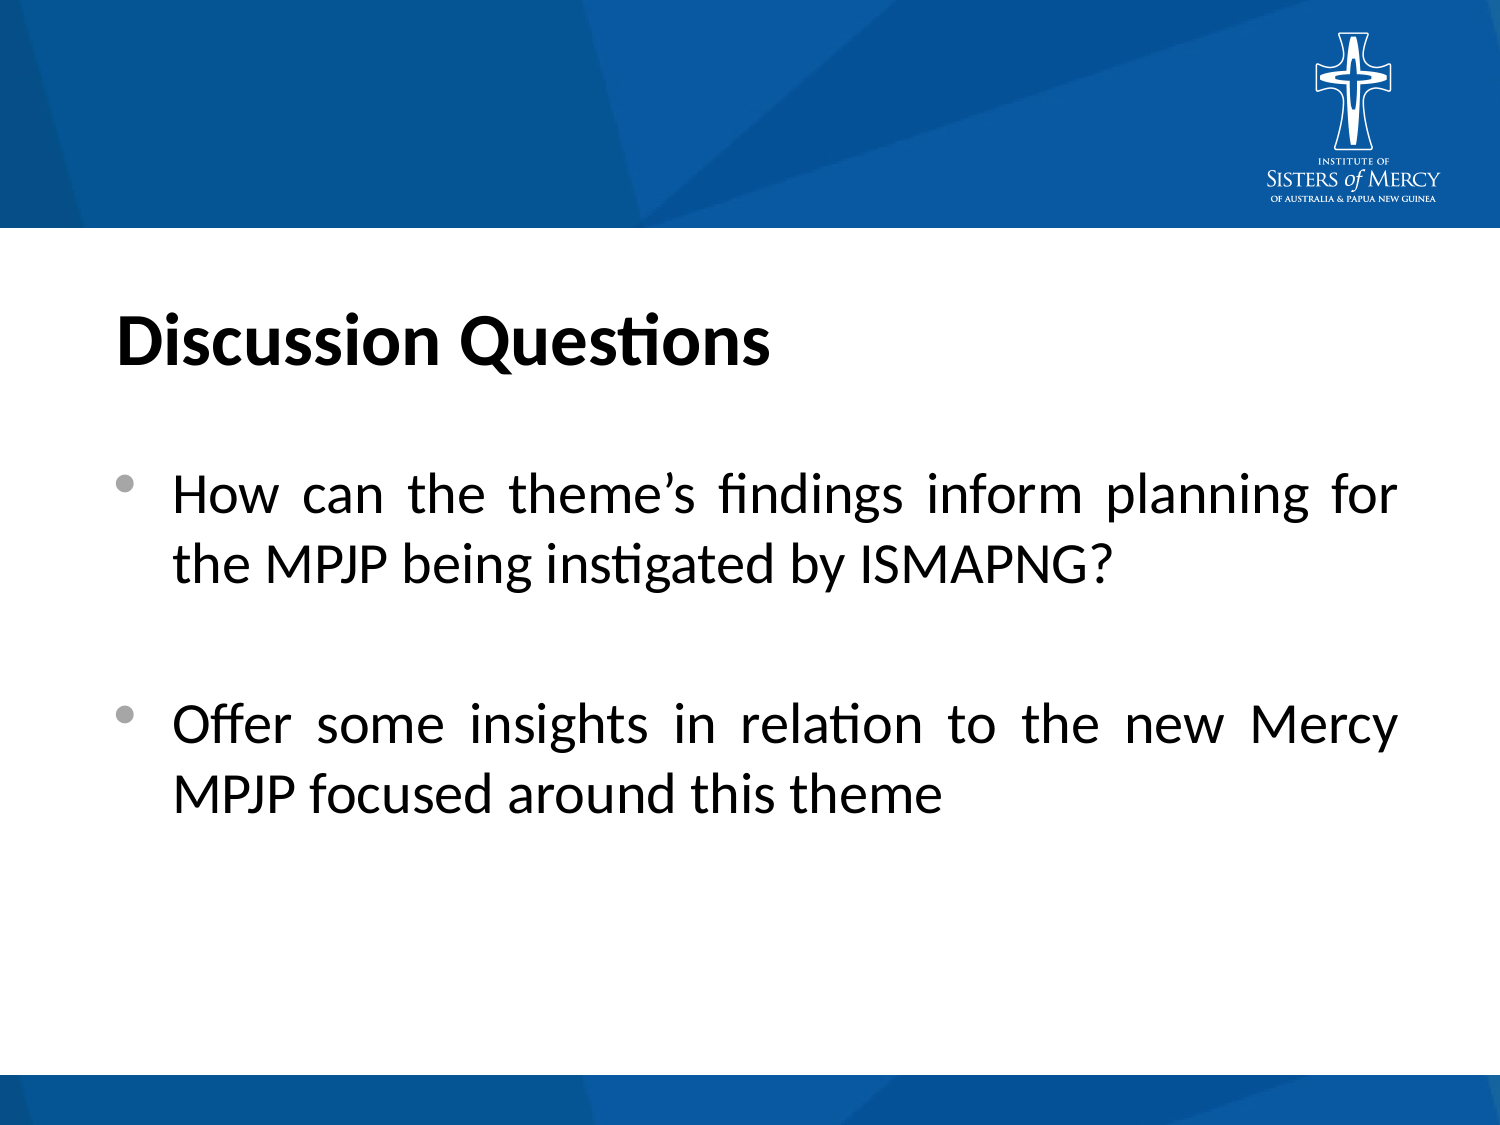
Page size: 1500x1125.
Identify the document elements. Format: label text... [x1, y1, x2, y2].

picture [0, 0, 1500, 229]
text_box Discussion Questions How can the theme’s findings inform planning for the MPJP being instigated by ISMAPNG? Offer some insights in relation to the new Mercy MPJP focused around this theme [115, 290, 1400, 1024]
picture [0, 1074, 1500, 1125]
